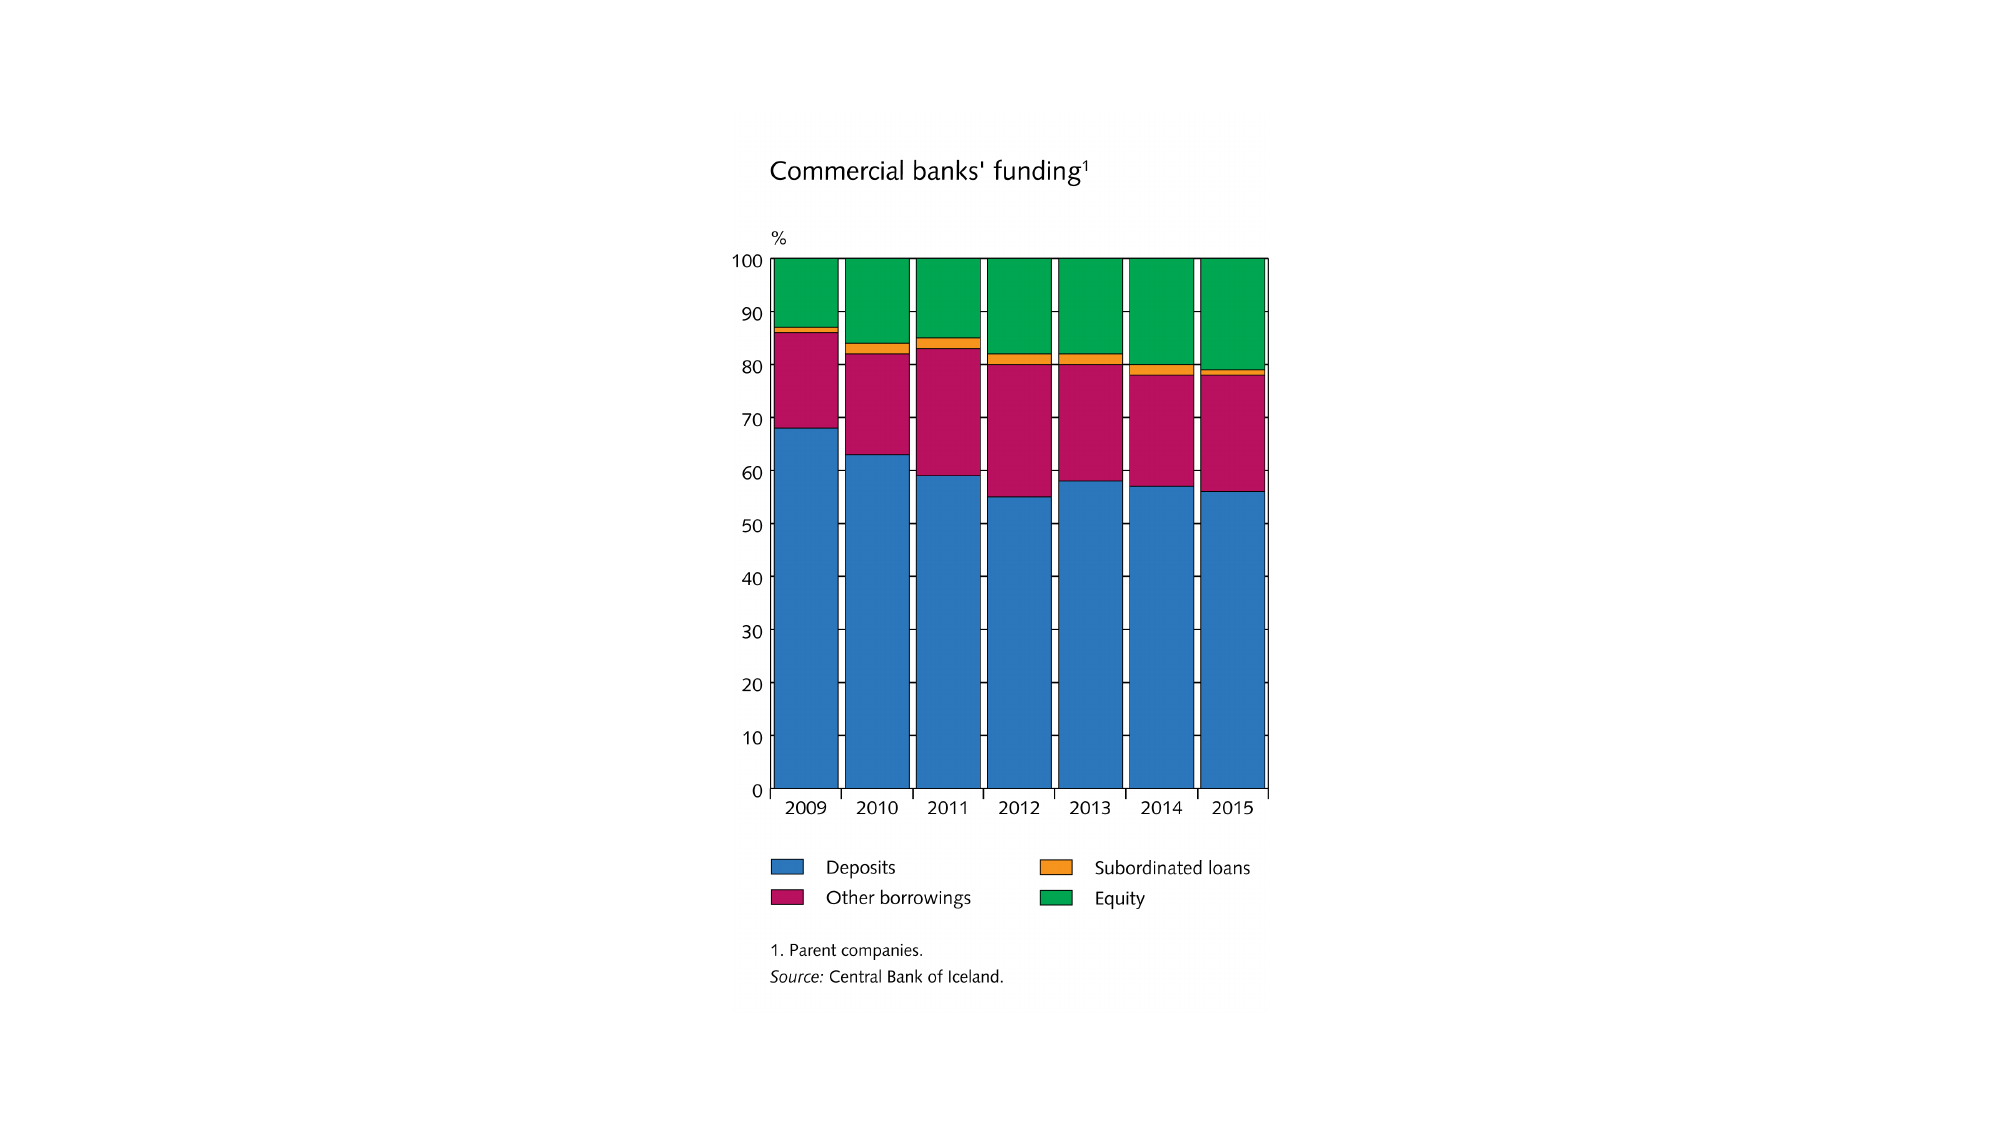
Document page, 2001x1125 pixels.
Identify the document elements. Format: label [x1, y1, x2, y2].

picture [731, 112, 1269, 1013]
